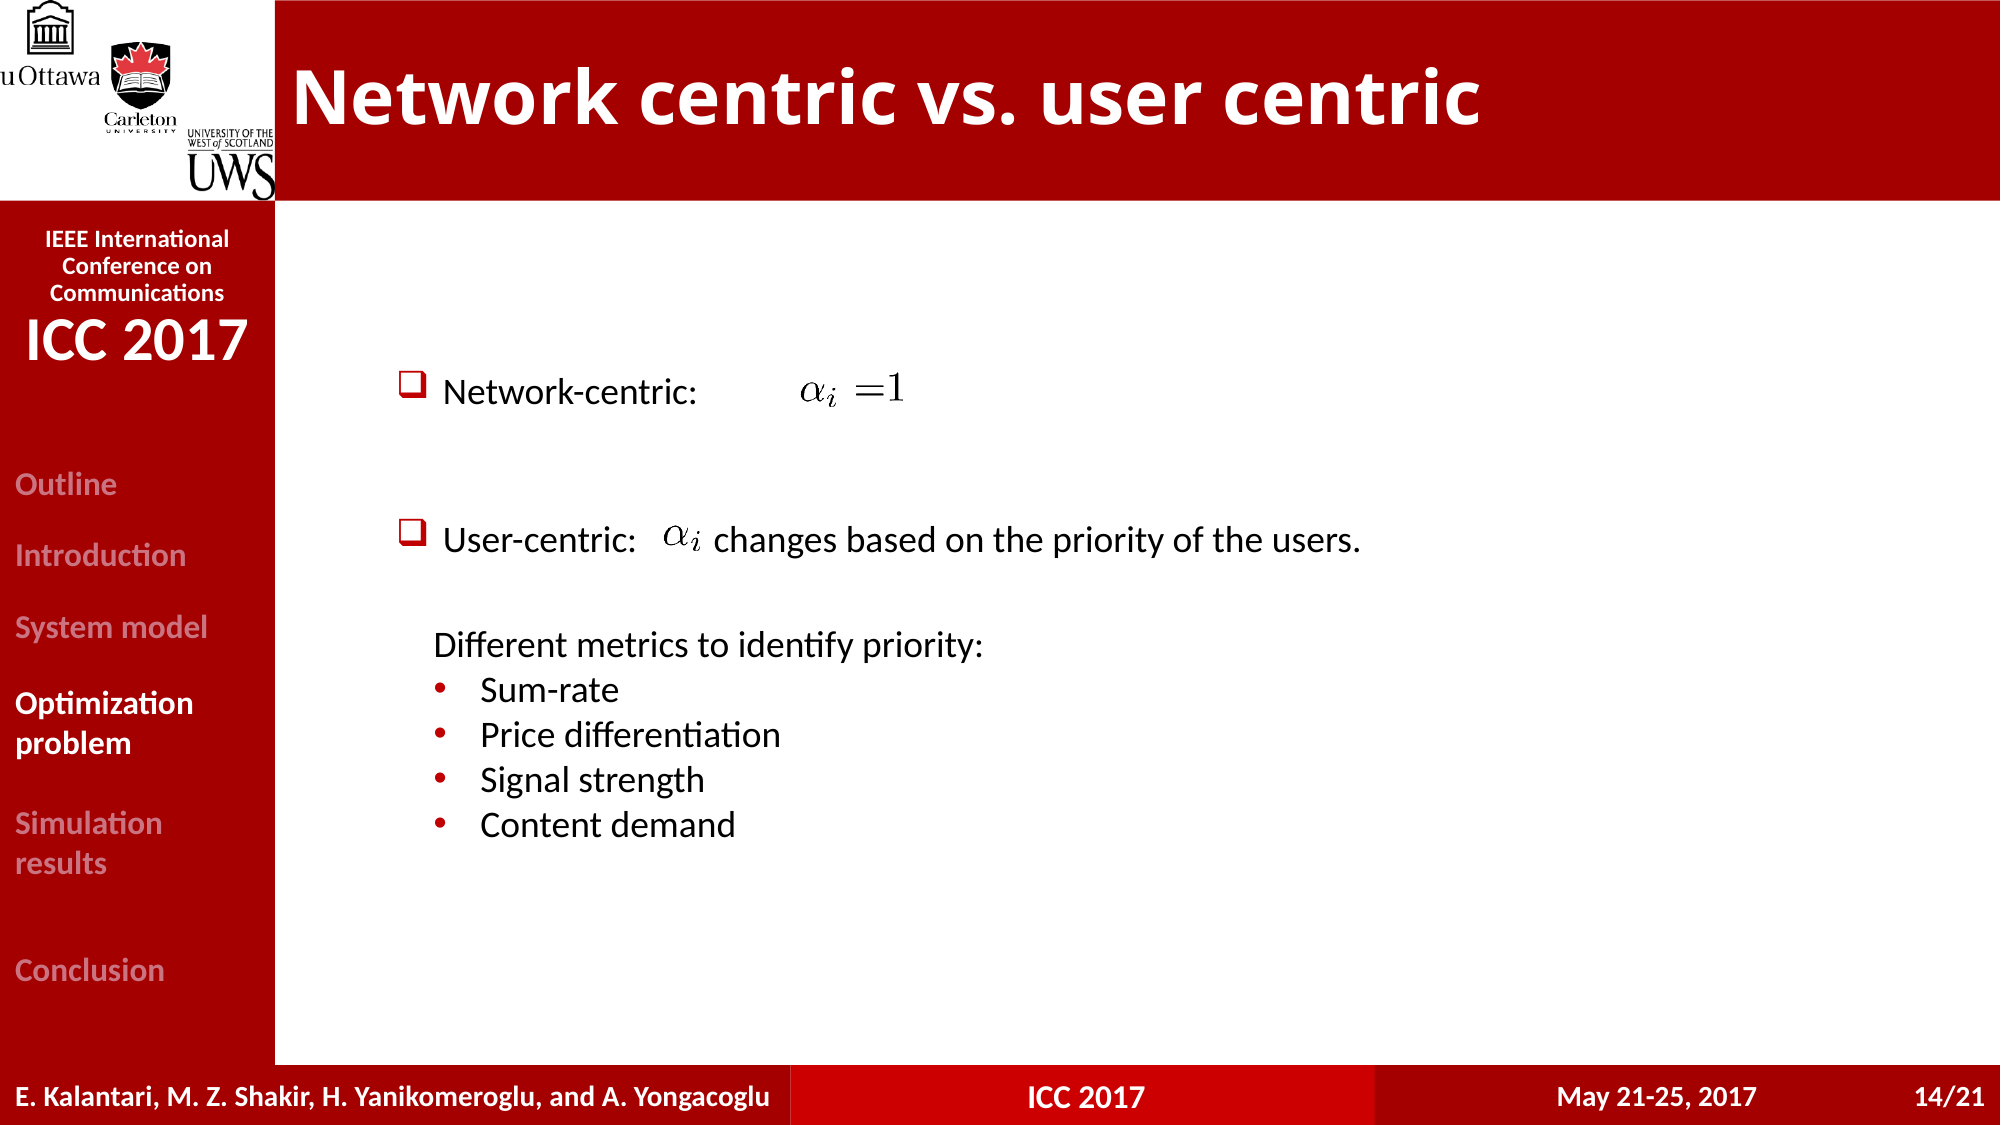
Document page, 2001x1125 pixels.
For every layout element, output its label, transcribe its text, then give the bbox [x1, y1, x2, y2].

text_box User-centric: changes based on the priority of the users. [381, 507, 1429, 568]
slide_number E. Kalantari, M. Z. Shakir, H. Yanikomeroglu, and A. Yongacoglu [0, 1065, 790, 1125]
text_box IEEE International Conference on Communications ICC 2017 [0, 200, 275, 400]
text_box Network-centric: [381, 359, 778, 419]
picture [0, 0, 275, 201]
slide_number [1374, 1065, 2000, 1125]
picture [799, 372, 903, 407]
footer ICC 2017 [790, 1065, 1374, 1125]
picture [663, 525, 700, 551]
text_box Outline Introduction System model Optimization problem Simulation results Conclusion [0, 400, 275, 1074]
text_box Different metrics to identify priority: Sum-rate Price differentiation Signal strength Content demand [418, 612, 1207, 853]
text_box Network centric vs. user centric [274, 0, 2000, 201]
